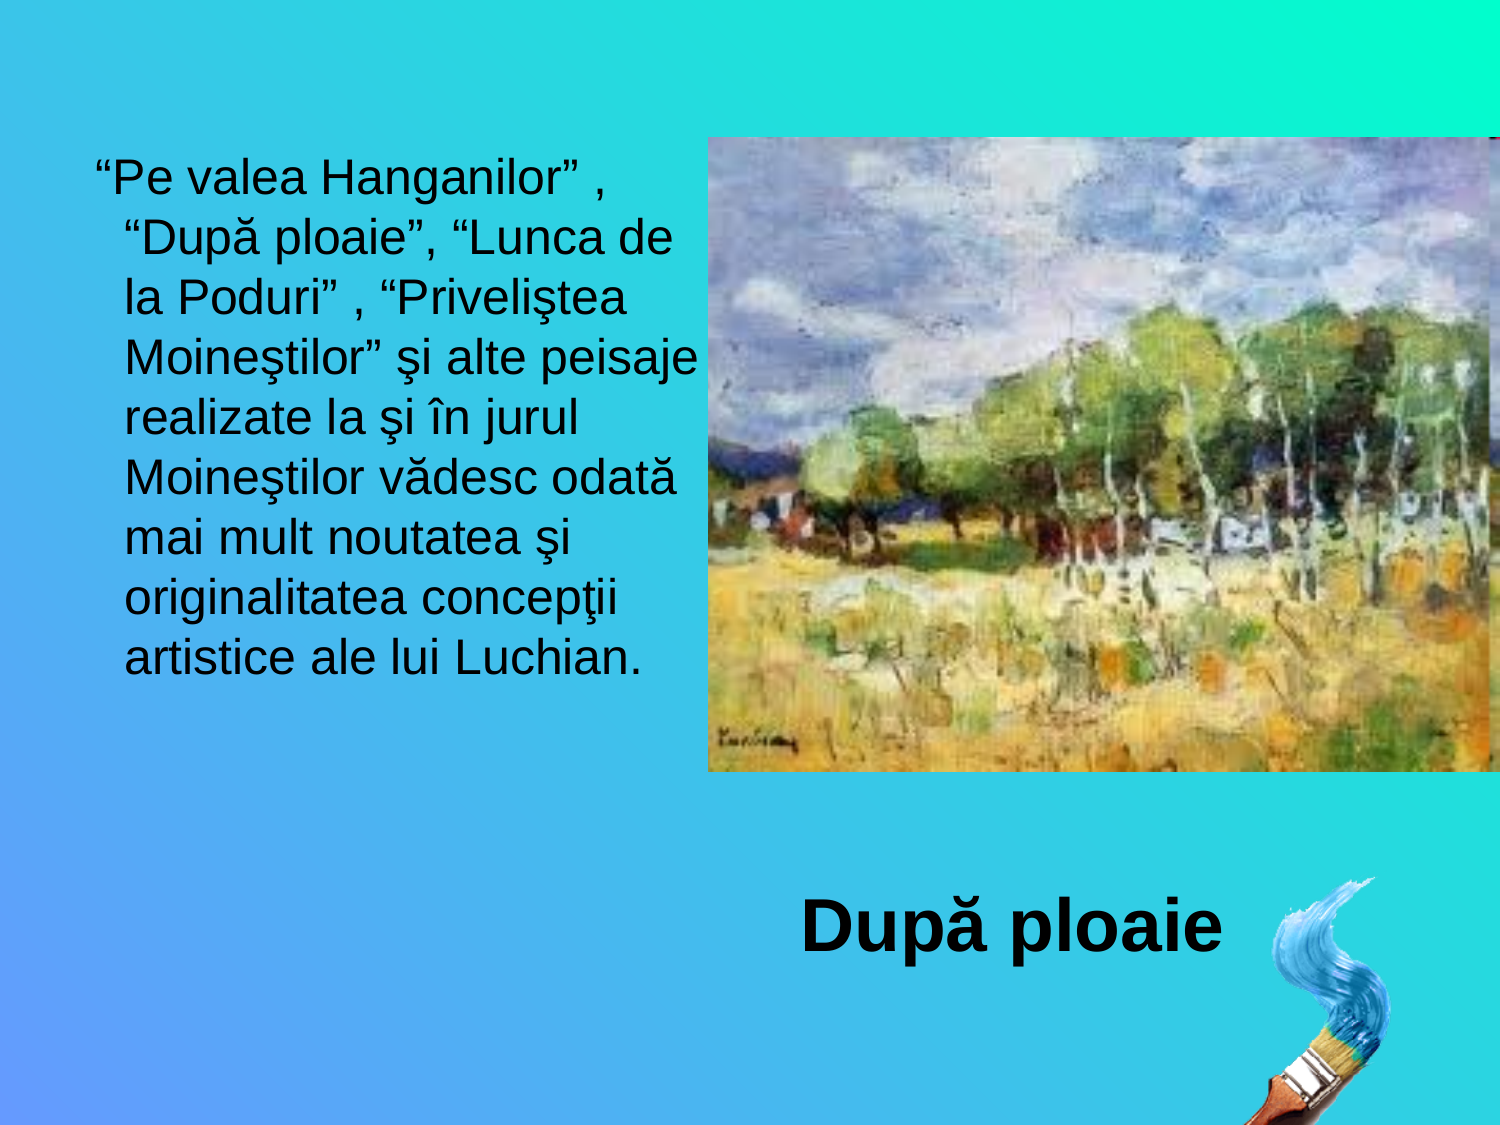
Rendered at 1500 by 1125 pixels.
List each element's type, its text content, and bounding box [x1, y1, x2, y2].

list “Pe valea Hanganilor” , “După ploaie”, “Lunca de la Poduri” , “Priveliştea Moineştilor” şi alte peisaje realizate la şi în jurul Moineştilor vădesc odată mai mult noutatea şi originalitatea concepţii artistice ale lui Luchian. [53, 137, 716, 880]
text_box După ploaie [785, 869, 1190, 975]
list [708, 137, 1500, 772]
picture [1190, 868, 1447, 1125]
